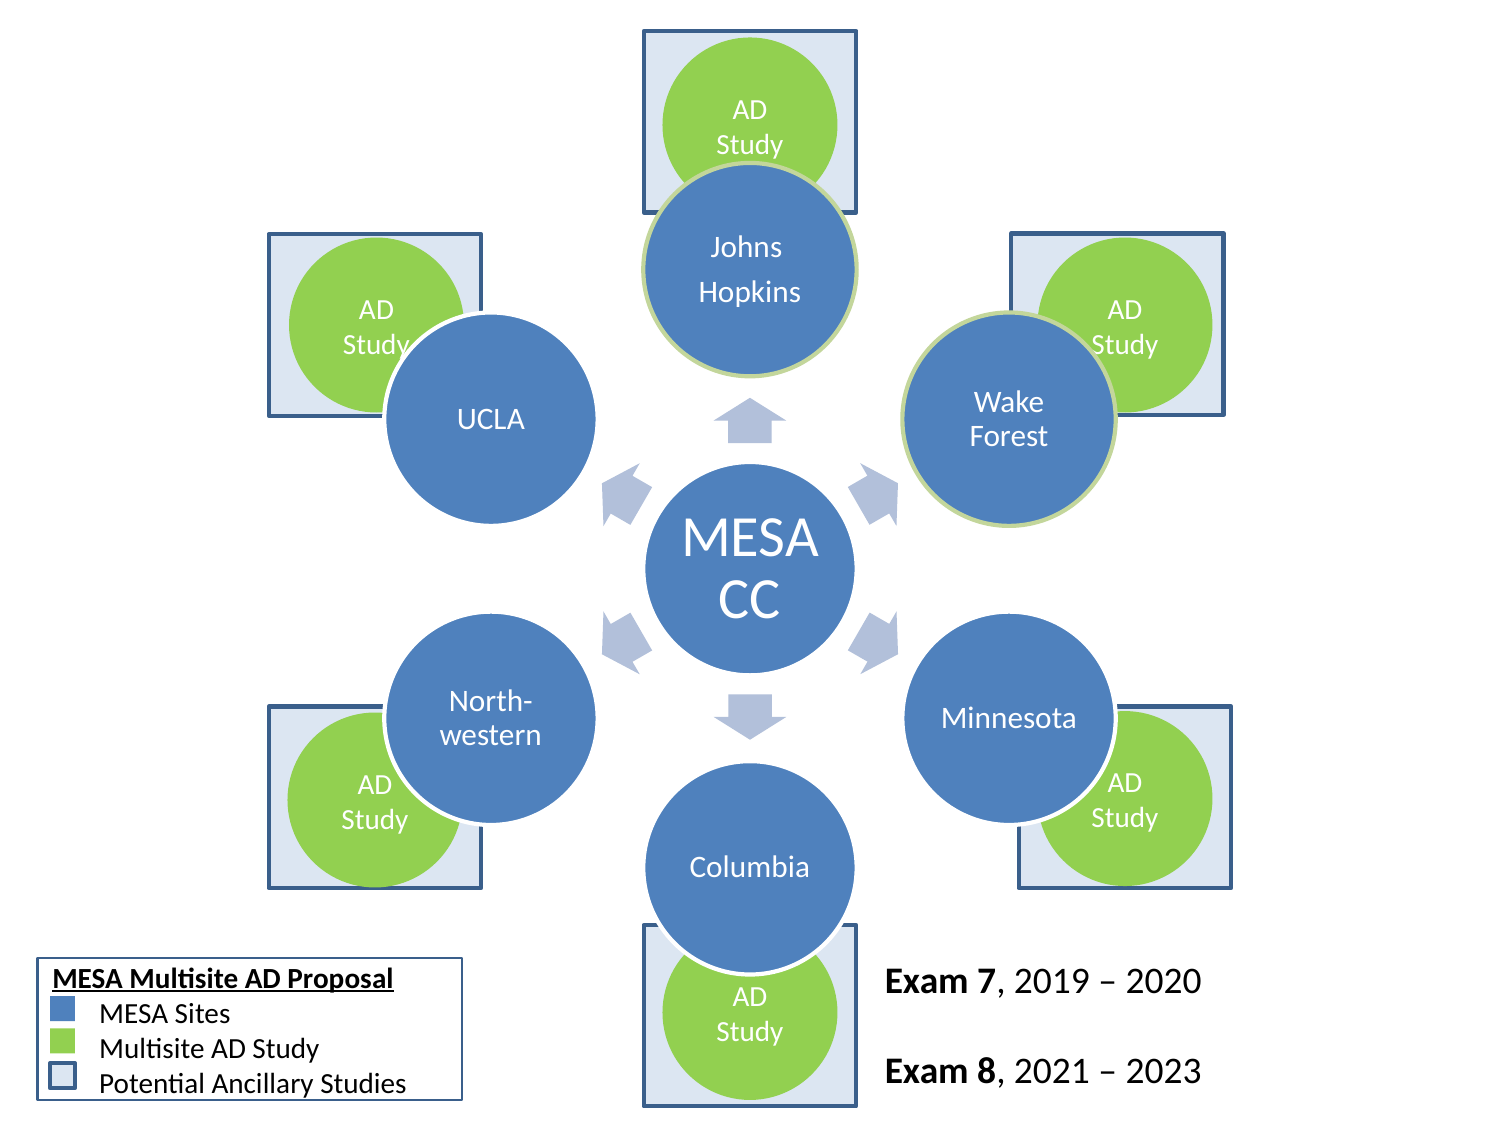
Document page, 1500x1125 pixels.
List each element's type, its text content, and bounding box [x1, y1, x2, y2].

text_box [174, 162, 1326, 976]
text_box [48, 994, 77, 1023]
text_box [642, 983, 858, 1108]
text_box Exam 7, 2019 – 2020 Exam 8, 2021 – 2023 [870, 983, 1238, 1099]
text_box AD Study [660, 983, 840, 1103]
text_box MESA Multisite AD Proposal MESA Sites Multisite AD Study Potential Ancillary Studies [35, 956, 465, 1102]
text_box [48, 1026, 77, 1055]
text_box [48, 1061, 77, 1090]
text_box AD Study [660, 35, 840, 160]
text_box [642, 29, 858, 160]
